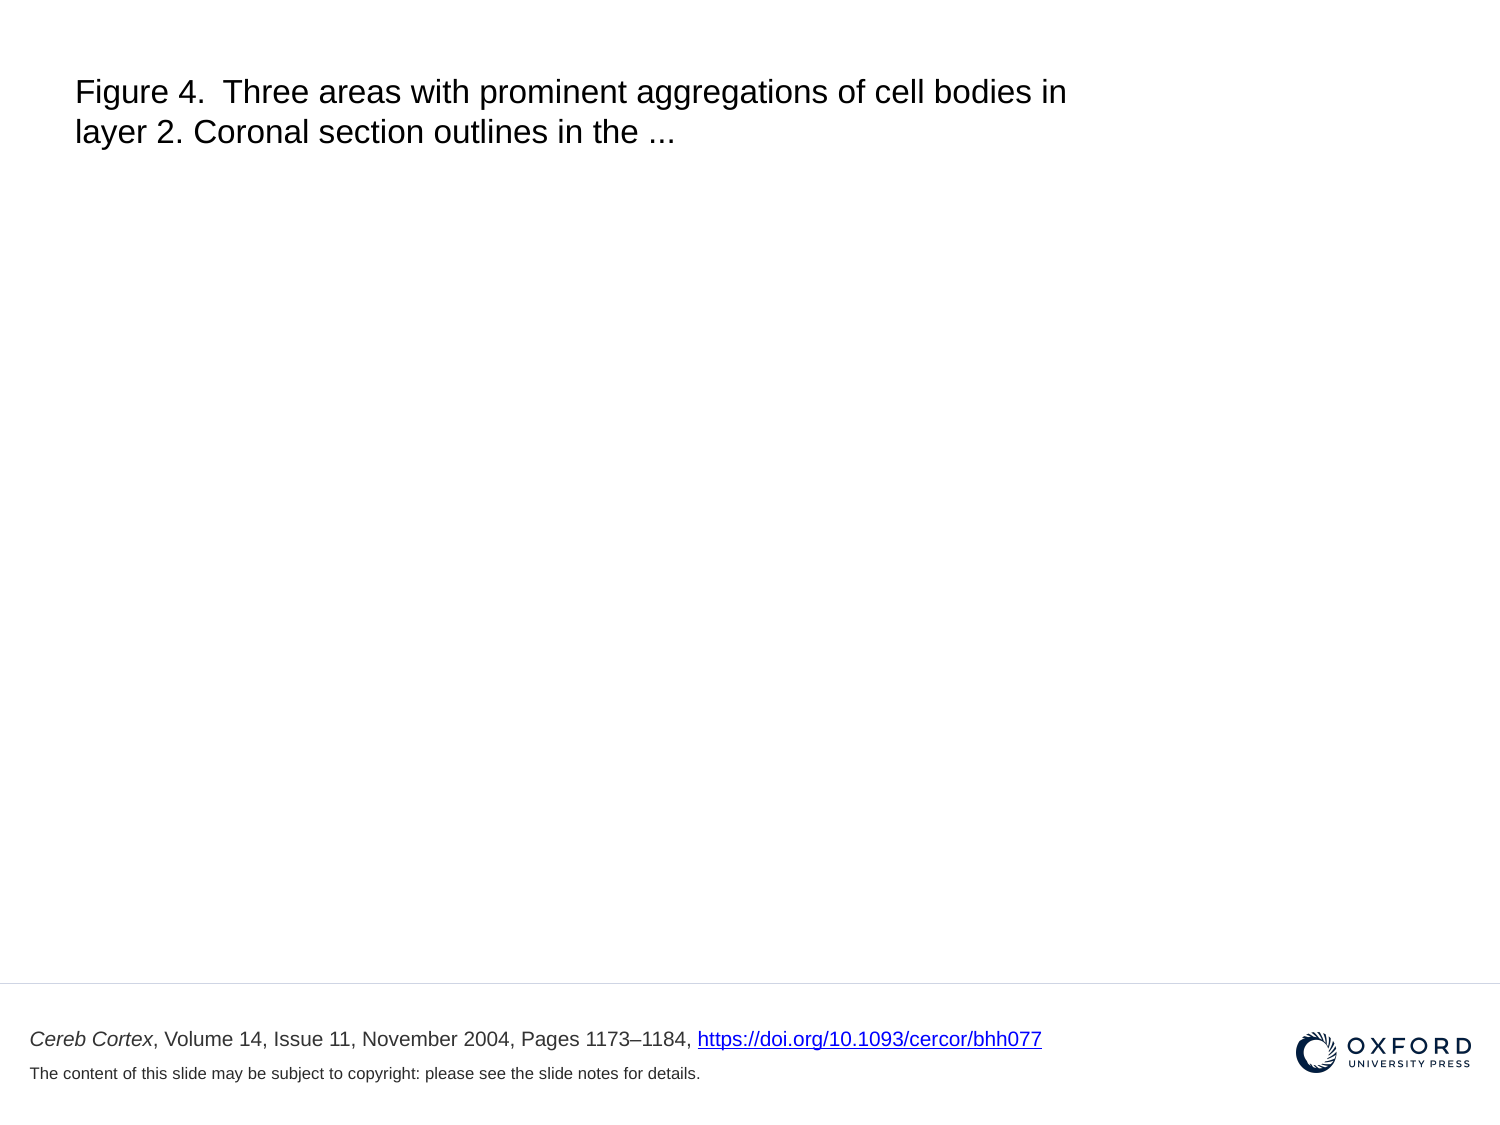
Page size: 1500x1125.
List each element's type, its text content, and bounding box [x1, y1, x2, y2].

picture [1296, 1032, 1471, 1073]
footer Cereb Cortex, Volume 14, Issue 11, November 2004, Pages 1173–1184, https://doi.org/10.1093/cercor/bhh077 The content of this slide may be subject to copyright: please see the slide notes for details. [0, 983, 1260, 1125]
title Figure 4. Three areas with prominent aggregations of cell bodies in layer 2. Coronal section outlines in the ... [75, 69, 1078, 171]
